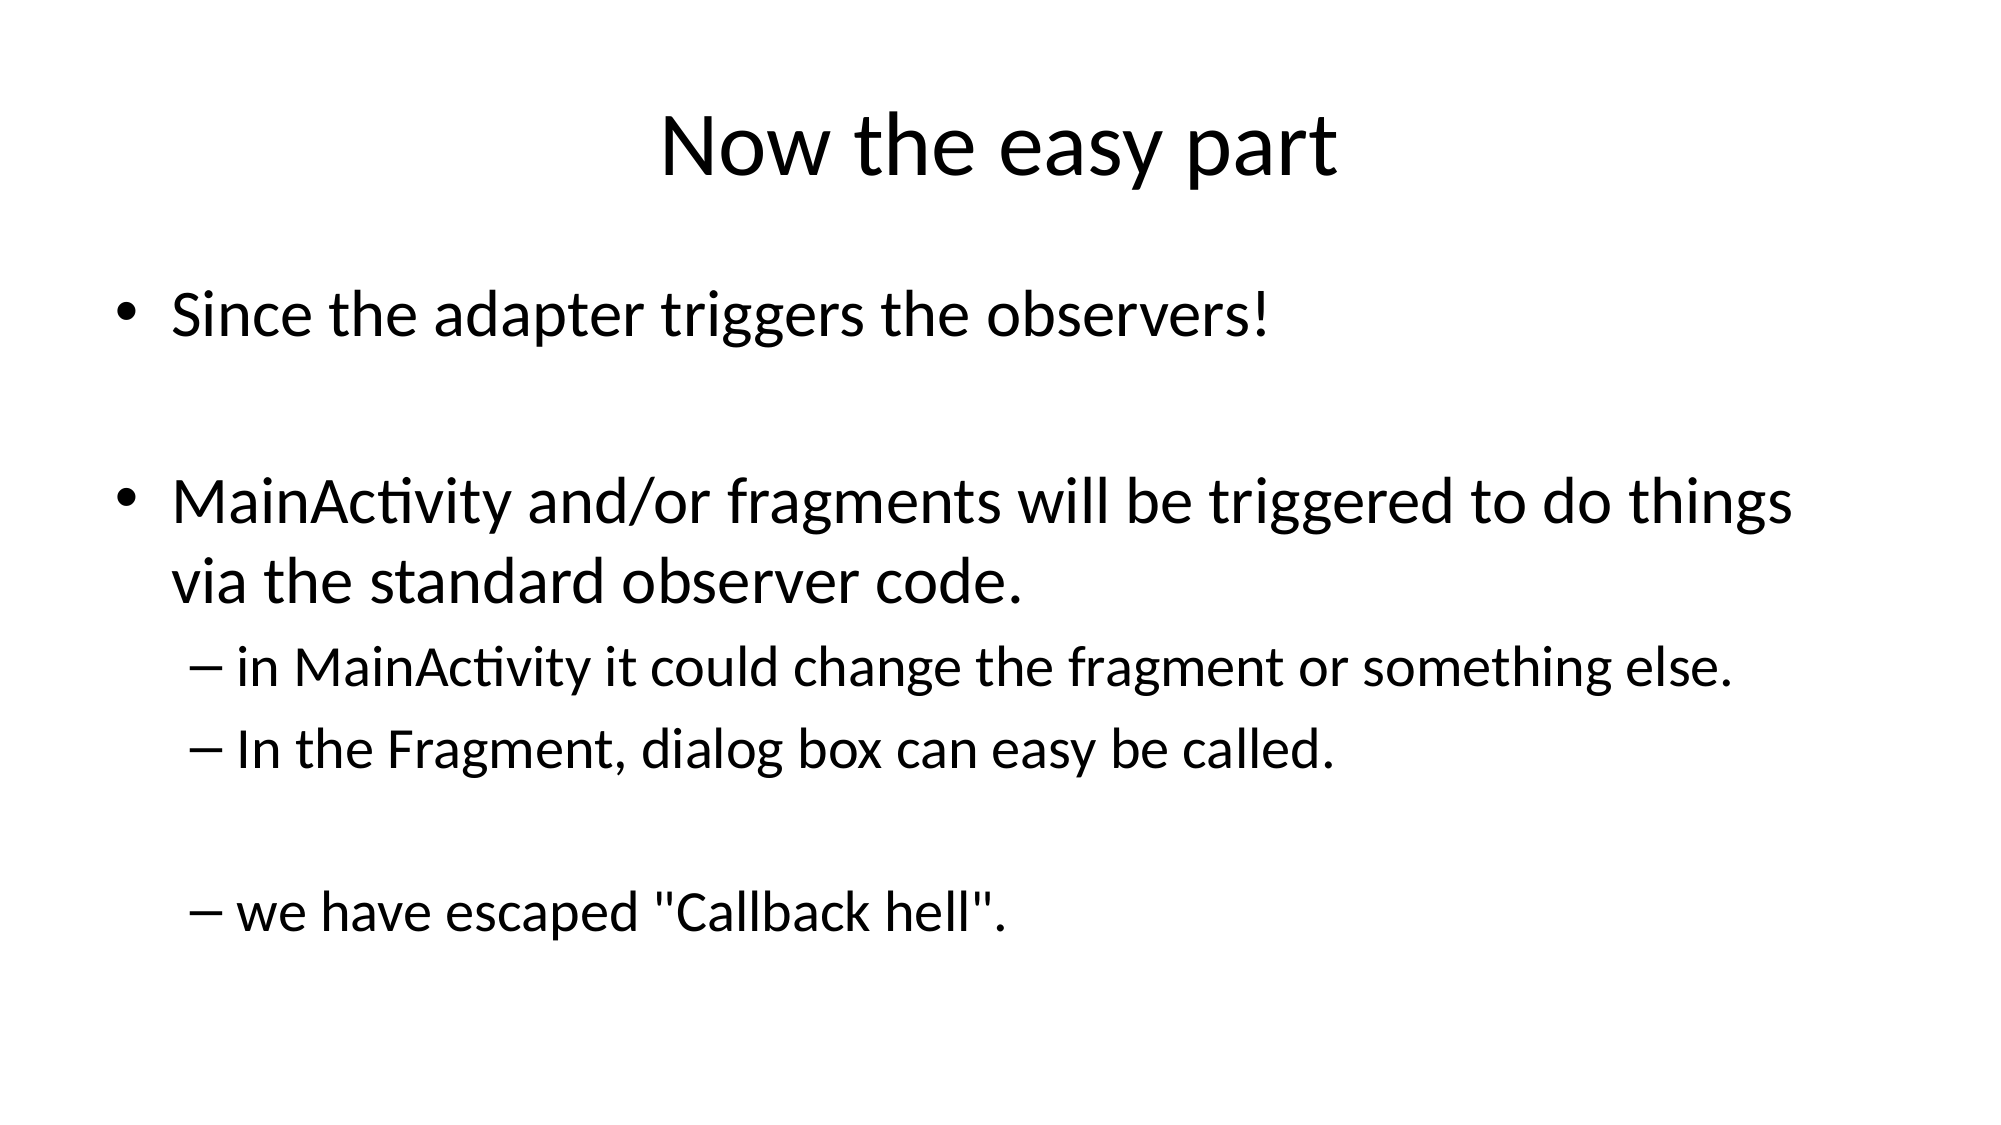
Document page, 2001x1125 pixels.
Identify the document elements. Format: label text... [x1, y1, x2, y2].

title Now the easy part [99, 45, 1900, 233]
list Since the adapter triggers the observers! MainActivity and/or fragments will be triggered to do things via the standard observer code. in MainActivity it could change the fragment or something else. In the Fragment, dialog box can easy be called. we have escaped "Callback hell". [99, 262, 1900, 1005]
